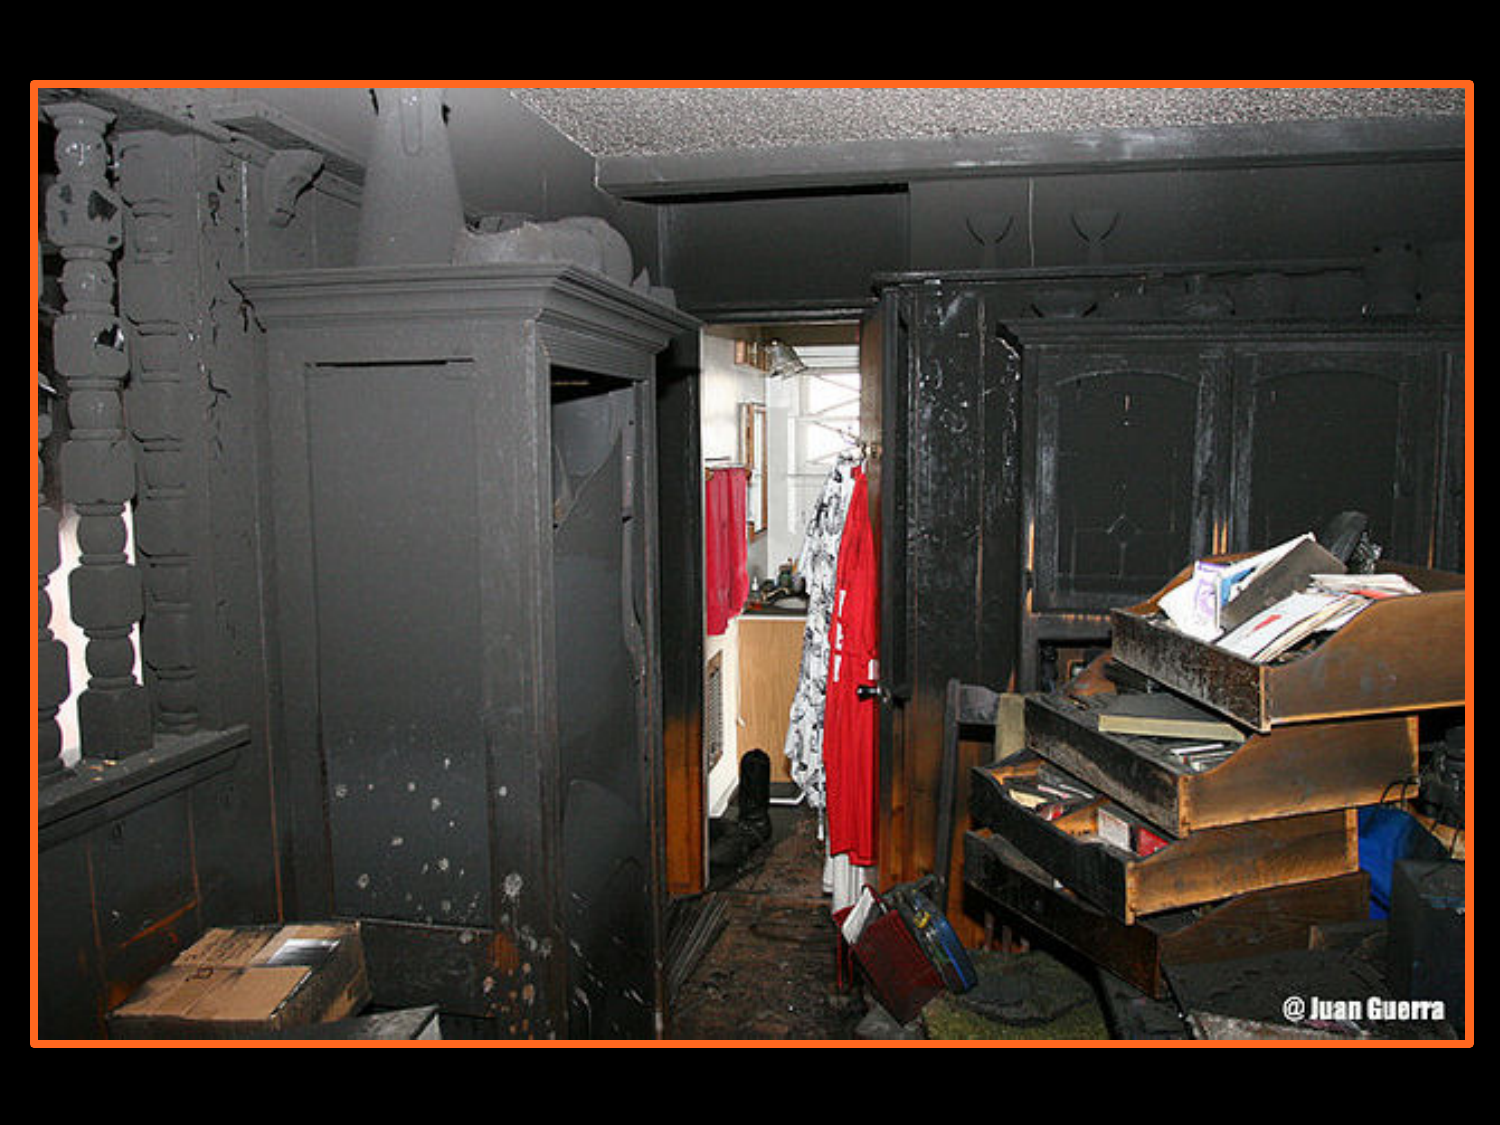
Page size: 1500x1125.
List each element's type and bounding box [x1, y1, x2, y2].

picture [37, 87, 1466, 1040]
